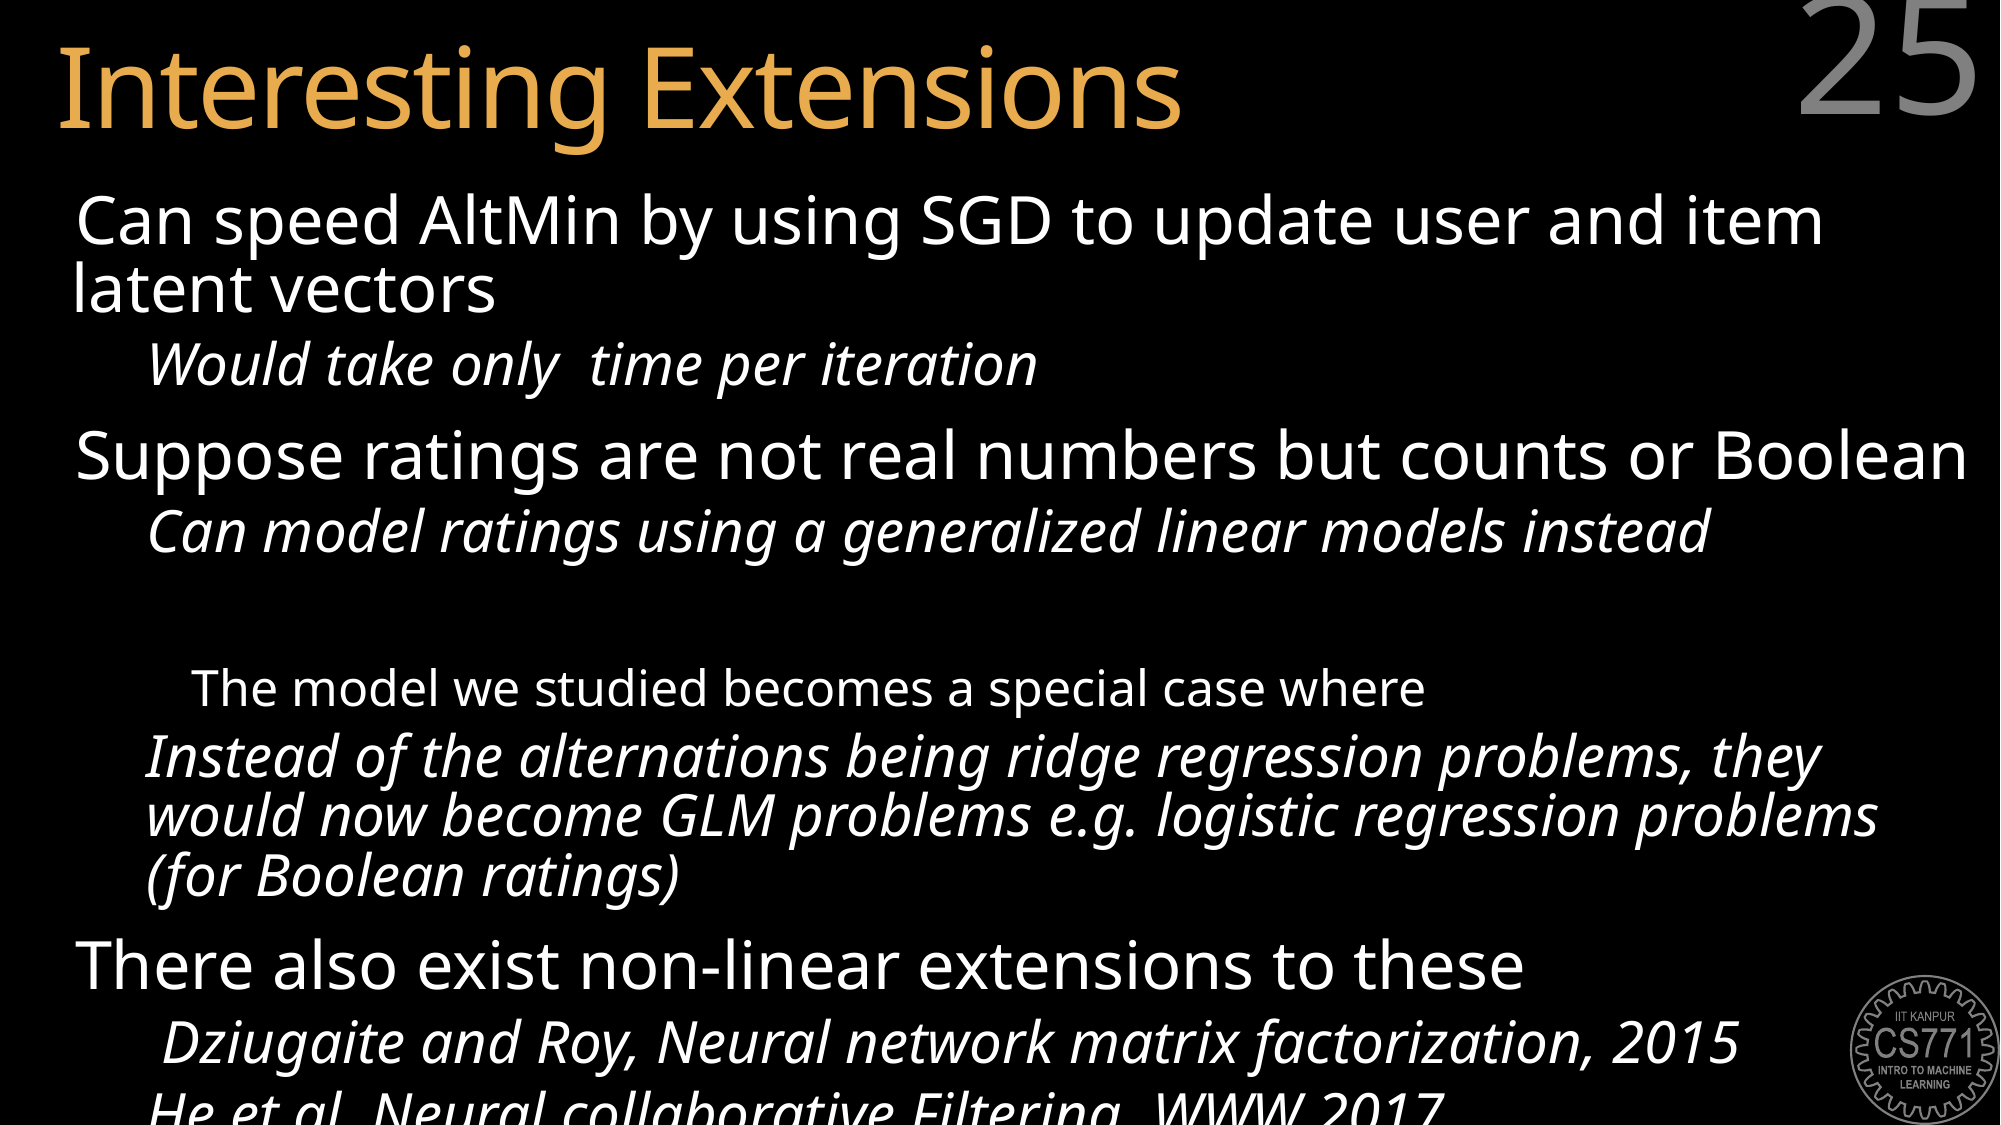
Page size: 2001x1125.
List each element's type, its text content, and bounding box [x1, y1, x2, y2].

slide_number 25 [1520, 6, 2000, 183]
title Interesting Extensions [41, 5, 1945, 183]
